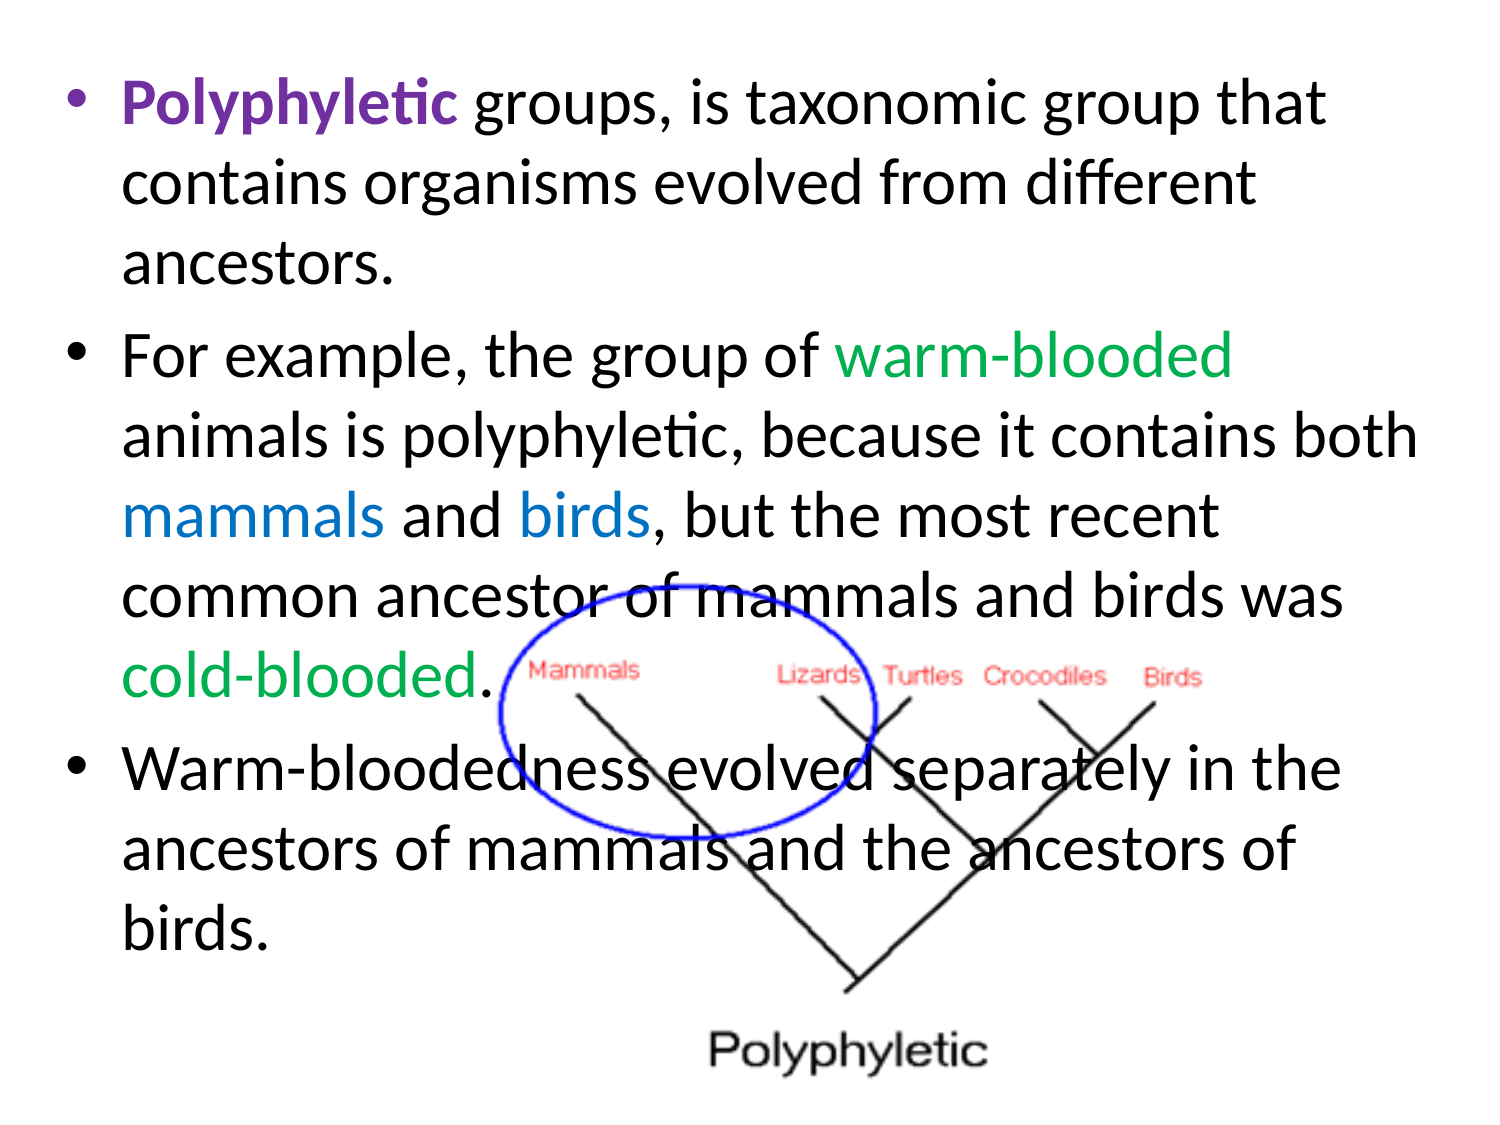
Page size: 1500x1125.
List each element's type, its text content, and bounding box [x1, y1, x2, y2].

picture [474, 520, 1313, 1101]
list Polyphyletic groups, is taxonomic group that contains organisms evolved from different ancestors. For example, the group of warm-blooded animals is polyphyletic, because it contains both mammals and birds, but the most recent common ancestor of mammals and birds was cold-blooded. Warm-bloodedness evolved separately in the ancestors of mammals and the ancestors of birds. [50, 50, 1450, 1063]
